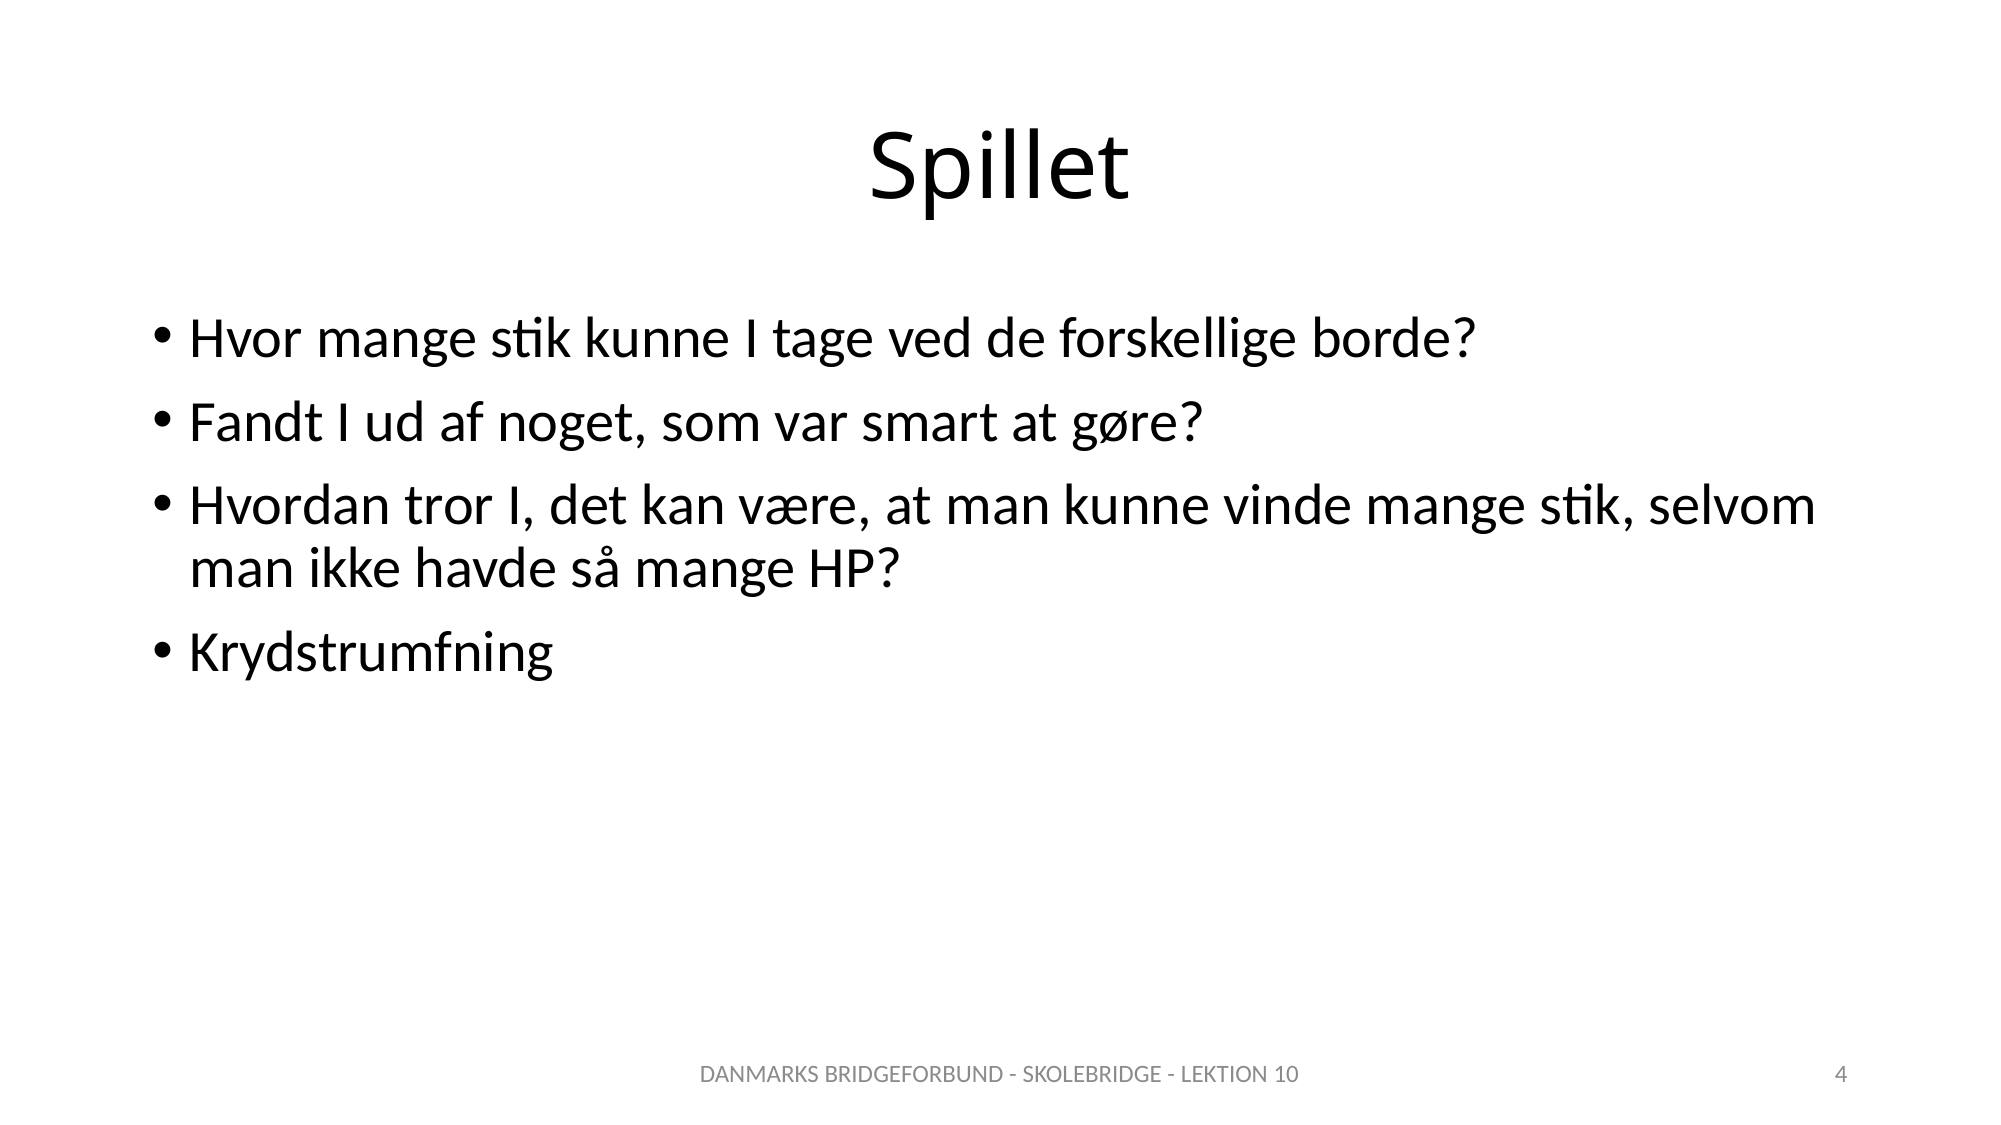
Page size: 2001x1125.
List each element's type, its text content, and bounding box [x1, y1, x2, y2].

slide_number 4 [1412, 1042, 1863, 1103]
list Hvor mange stik kunne I tage ved de forskellige borde? Fandt I ud af noget, som var smart at gøre? Hvordan tror I, det kan være, at man kunne vinde mange stik, selvom man ikke havde så mange HP? Krydstrumfning [137, 299, 1863, 1014]
title Spillet [137, 59, 1863, 278]
footer DANMARKS BRIDGEFORBUND - SKOLEBRIDGE - LEKTION 10 [662, 1042, 1338, 1103]
